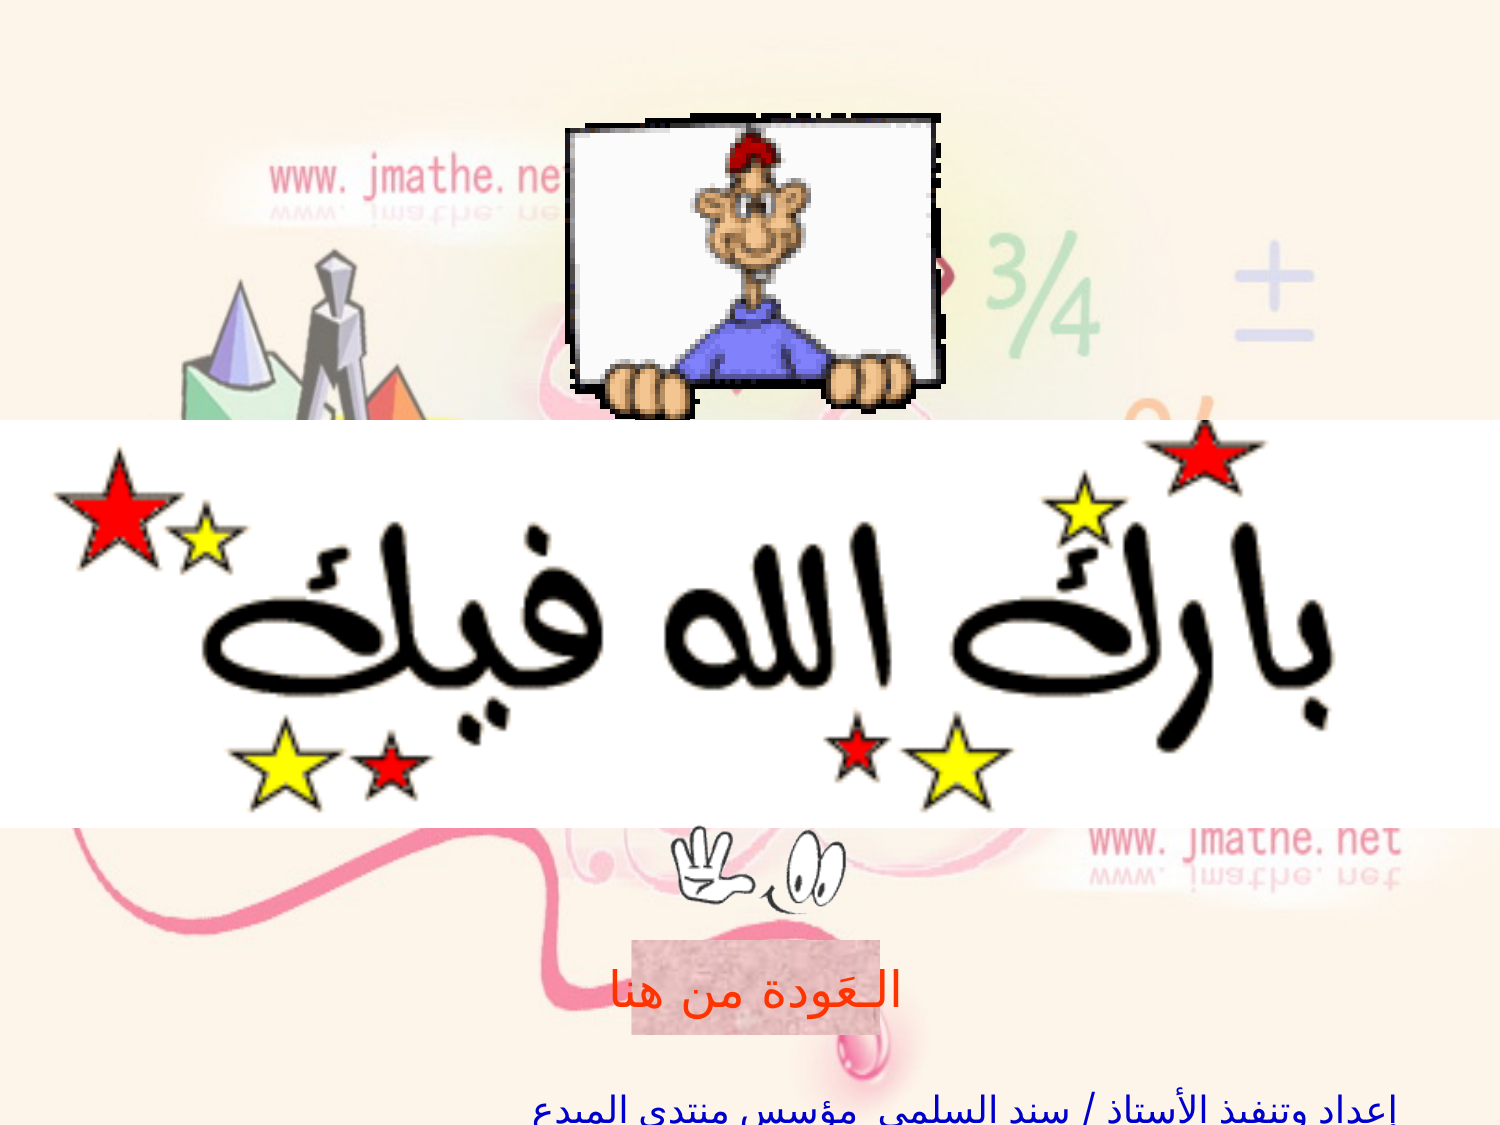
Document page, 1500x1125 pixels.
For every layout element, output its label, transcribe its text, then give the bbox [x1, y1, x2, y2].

text_box الـعَودة من هنا [631, 940, 880, 1035]
picture [0, 0, 1500, 1125]
